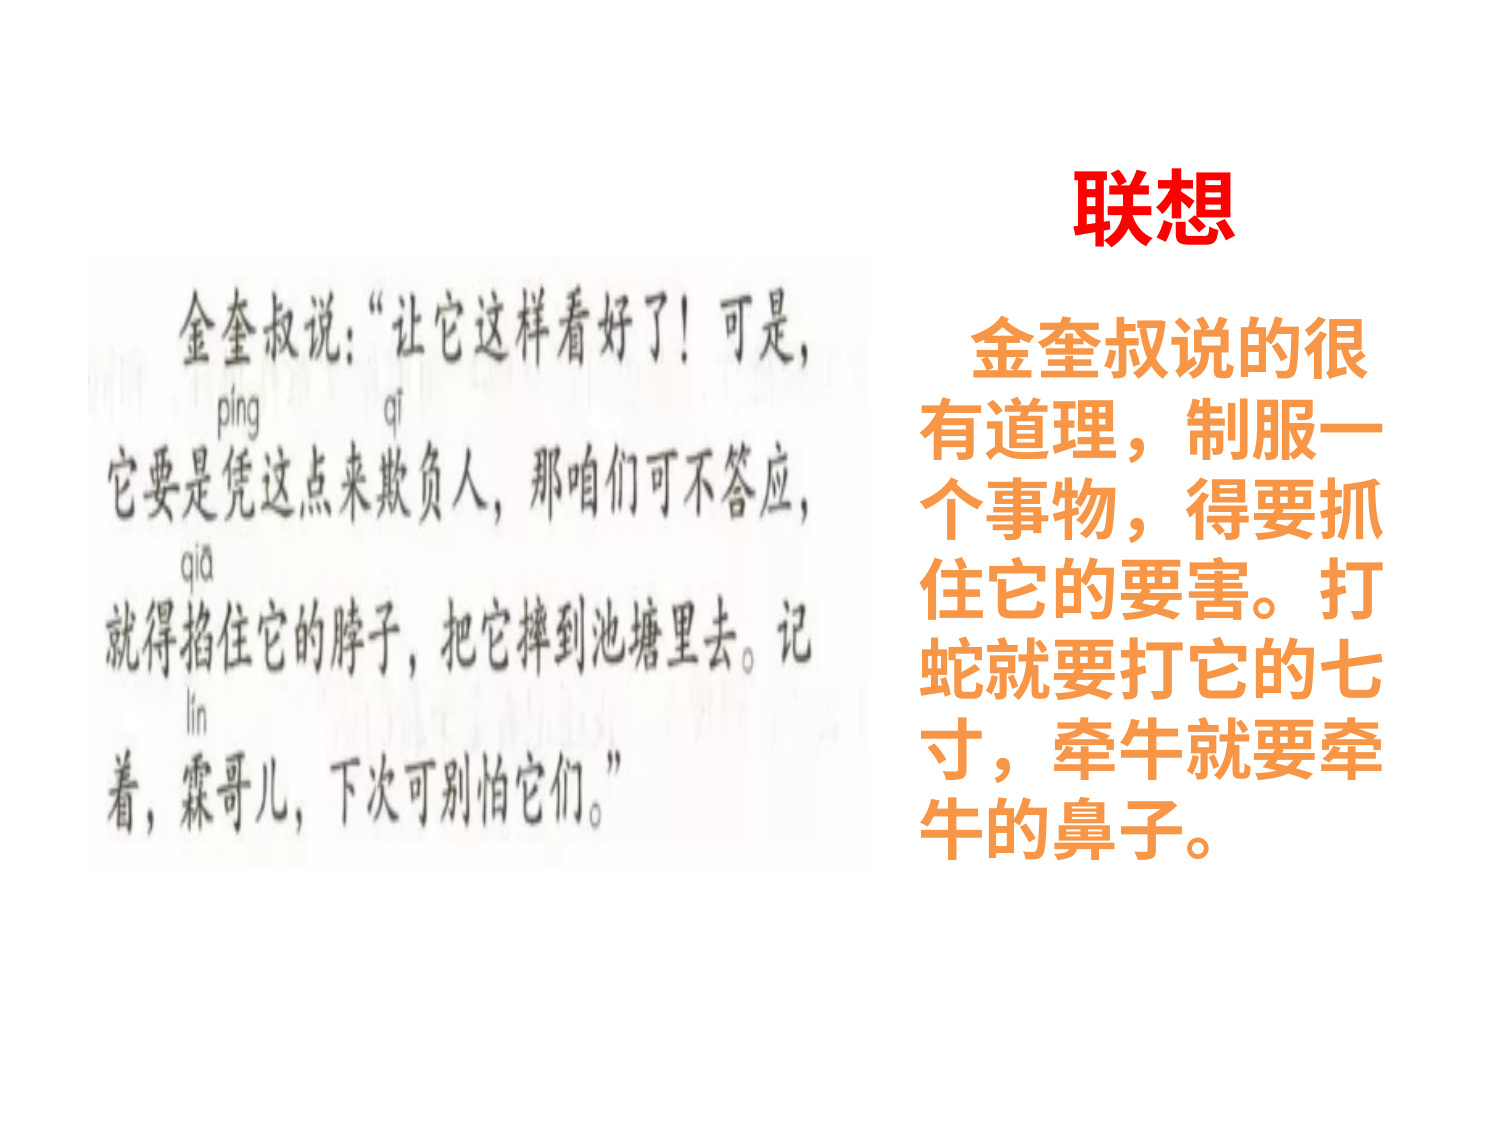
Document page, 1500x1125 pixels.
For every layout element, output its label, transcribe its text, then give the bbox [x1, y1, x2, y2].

picture [88, 255, 869, 870]
text_box 联想 [1057, 149, 1306, 264]
text_box 金奎叔说的很有道理，制服一个事物，得要抓住它的要害。打蛇就要打它的七寸，牵牛就要牵牛的鼻子。 [903, 290, 1447, 876]
